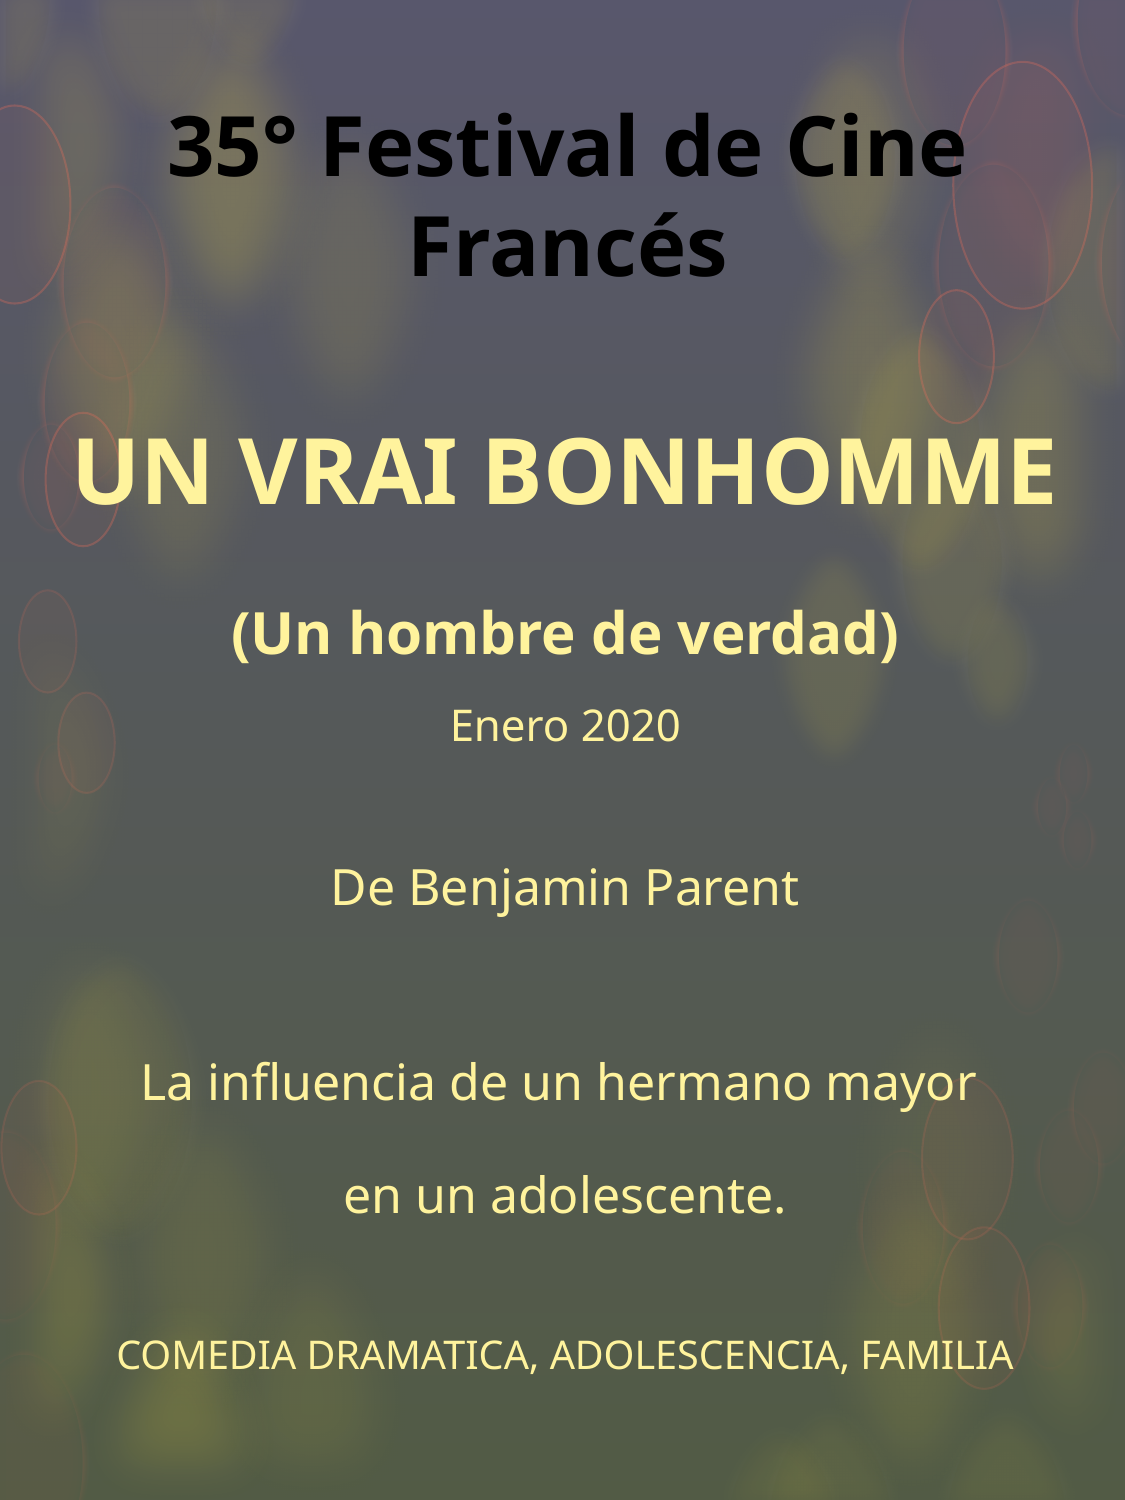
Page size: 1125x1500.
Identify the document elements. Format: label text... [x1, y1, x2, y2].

subtitle UN VRAI BONHOMME (Un hombre de verdad) Enero 2020 De Benjamin Parent La influencia de un hermano mayor en un adolescente. COMEDIA DRAMATICA, ADOLESCENCIA, FAMILIA [5, 383, 1125, 1412]
title 35° Festival de Cine Francés [90, 64, 1047, 302]
